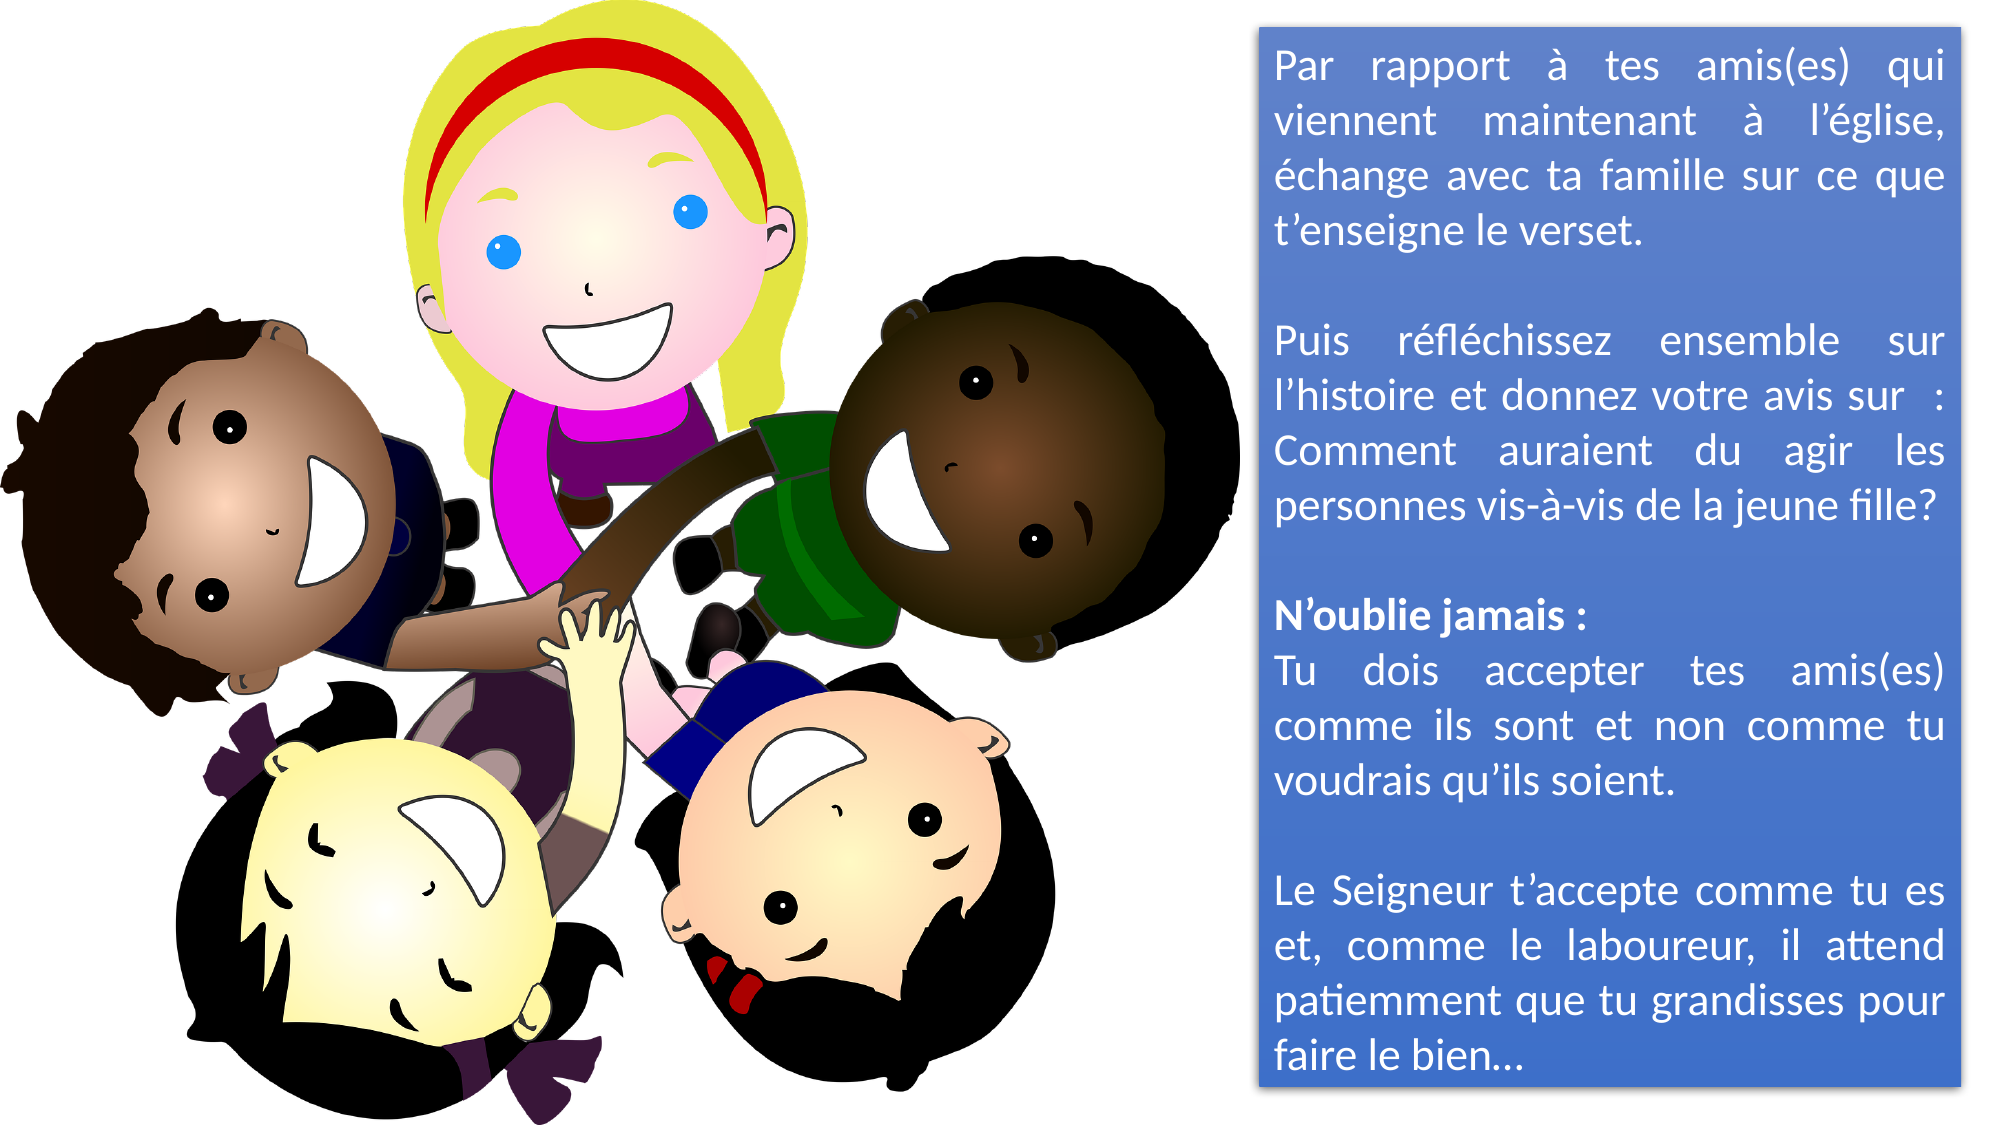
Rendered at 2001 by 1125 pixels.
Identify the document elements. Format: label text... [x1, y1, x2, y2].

picture [0, 0, 1240, 1125]
text_box Par rapport à tes amis(es) qui viennent maintenant à l’église, échange avec ta famille sur ce que t’enseigne le verset. Puis réfléchissez ensemble sur l’histoire et donnez votre avis sur : Comment auraient du agir les personnes vis-à-vis de la jeune fille? N’oublie jamais : Tu dois accepter tes amis(es) comme ils sont et non comme tu voudrais qu’ils soient. Le Seigneur t’accepte comme tu es et, comme le laboureur, il attend patiemment que tu grandisses pour faire le bien… [1259, 27, 1962, 1087]
